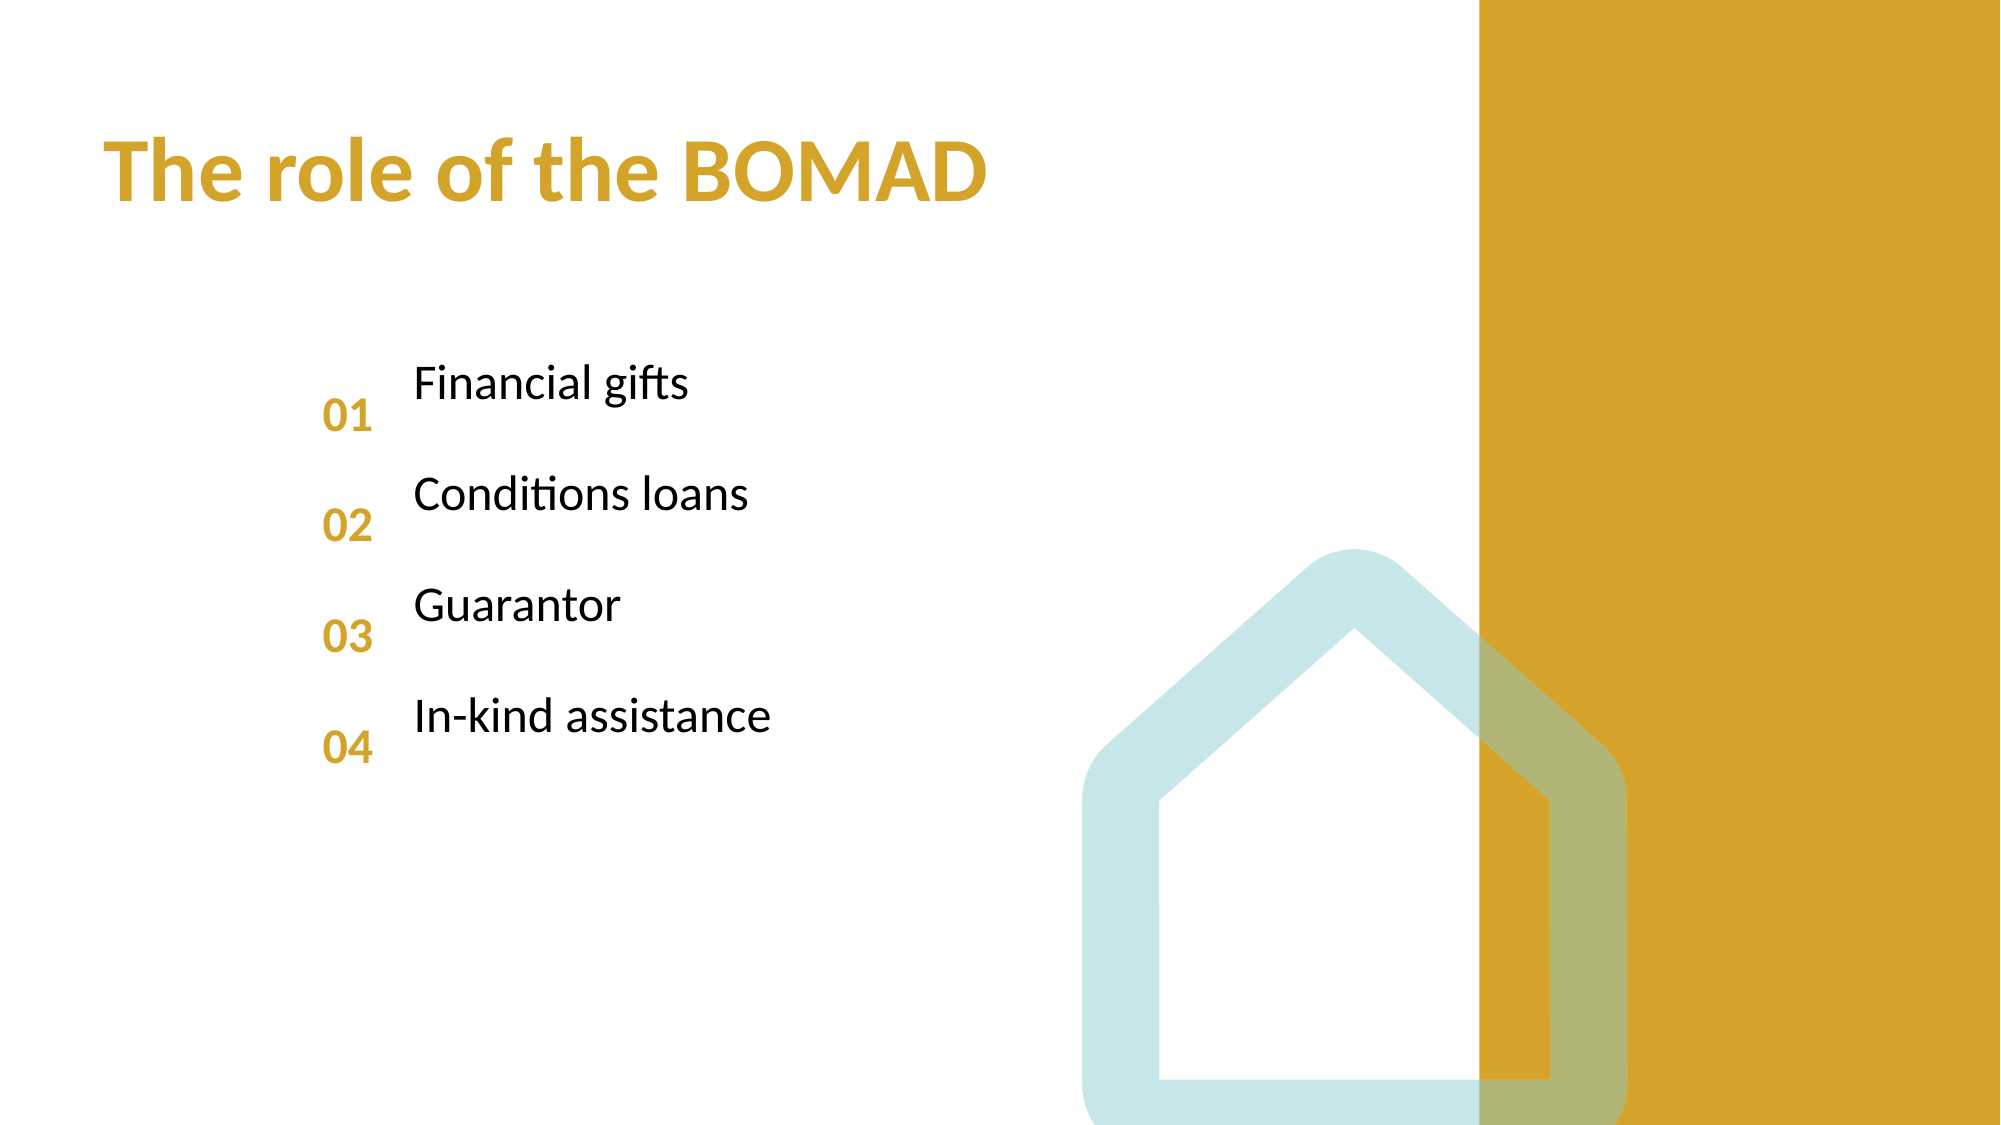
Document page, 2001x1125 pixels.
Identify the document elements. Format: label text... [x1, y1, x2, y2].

picture [1054, 519, 1657, 1125]
list Financial gifts Conditions loans Guarantor In-kind assistance [398, 281, 1236, 939]
text_box [1479, 0, 2000, 1125]
title The role of the BOMAD [88, 63, 1814, 281]
text_box 01 02 03 04 [295, 343, 389, 938]
